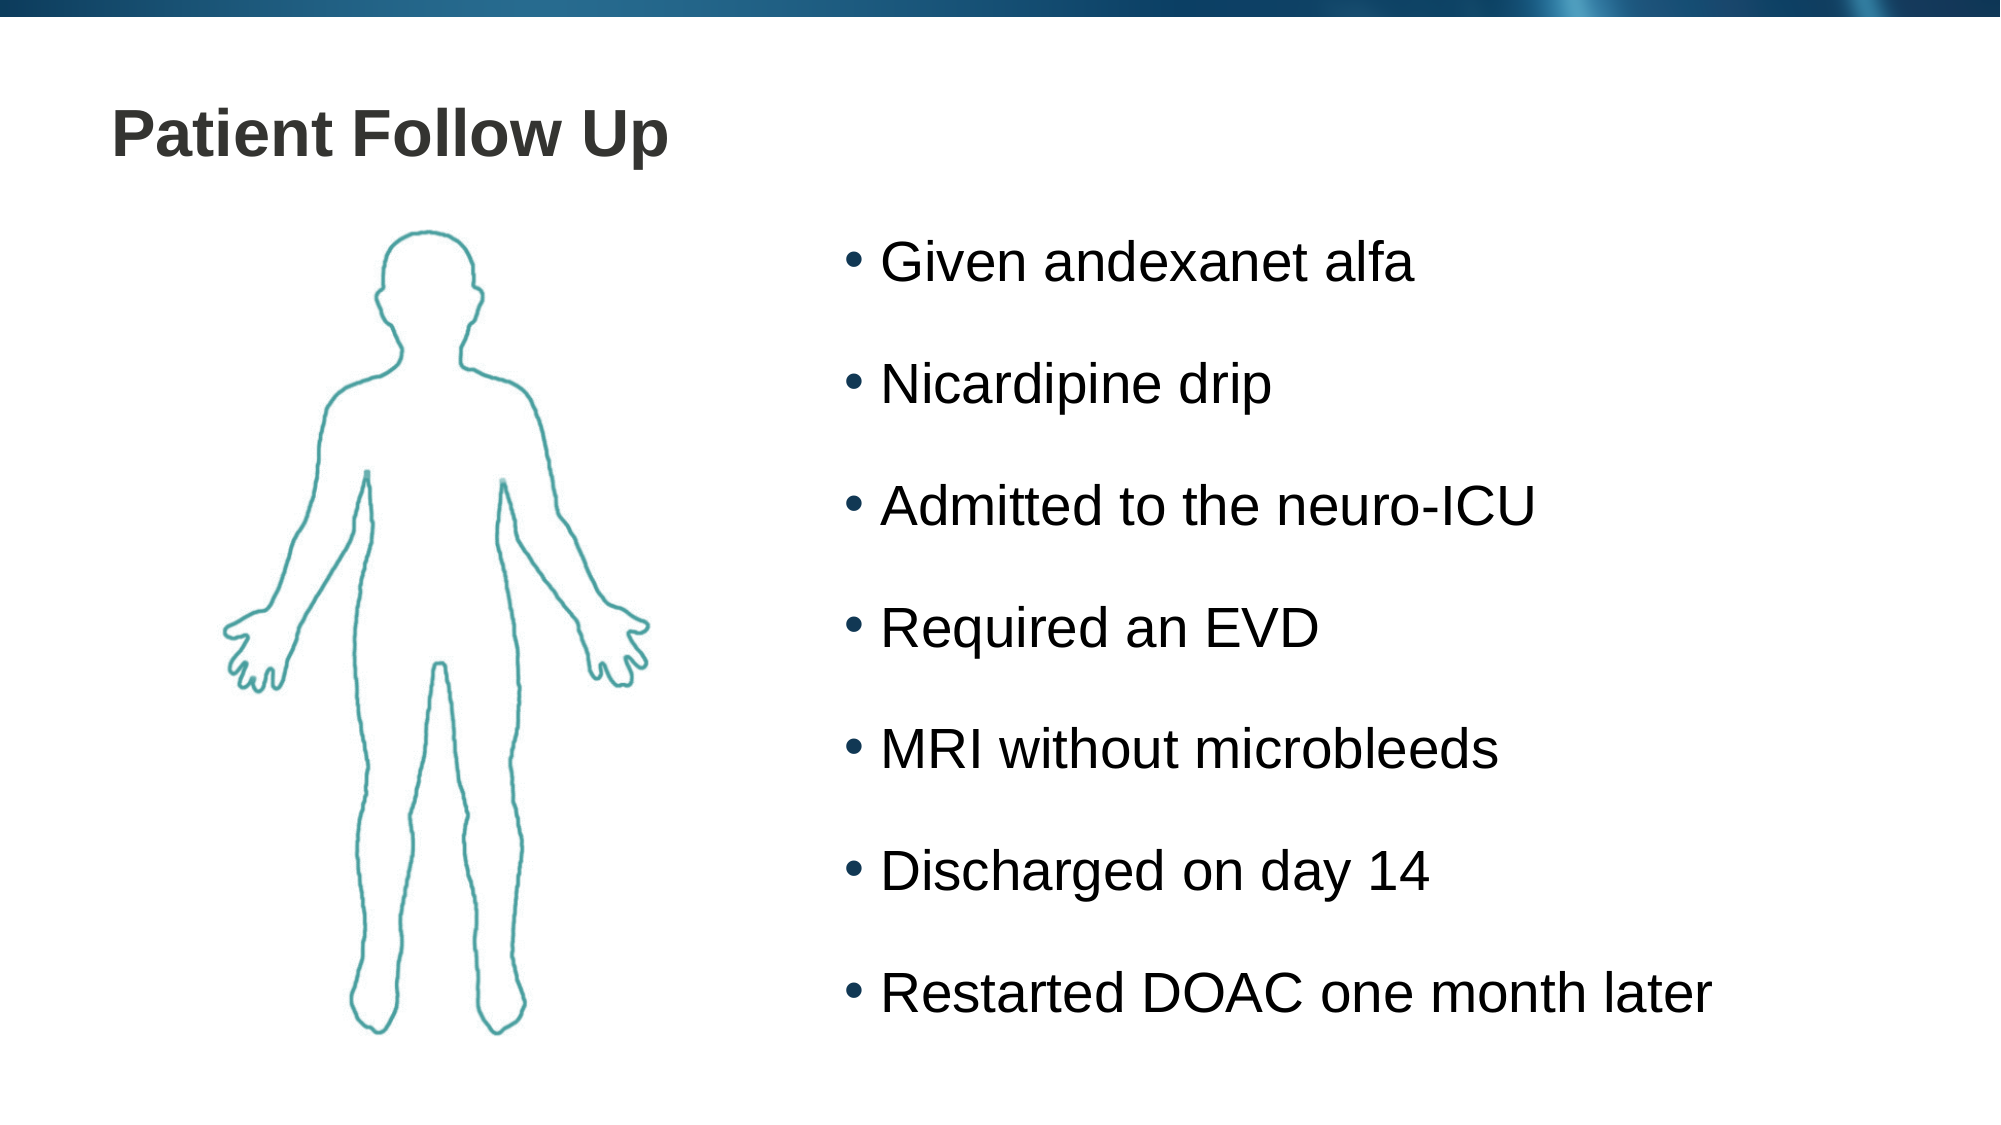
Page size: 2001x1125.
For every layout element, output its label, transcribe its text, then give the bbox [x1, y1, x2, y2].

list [216, 221, 670, 1040]
picture [0, 0, 2000, 17]
list Given andexanet alfa Nicardipine drip Admitted to the neuro-ICU Required an EVD MRI without microbleeds Discharged on day 14 Restarted DOAC one month later [829, 183, 1815, 1034]
title Patient Follow Up [99, 32, 1863, 228]
